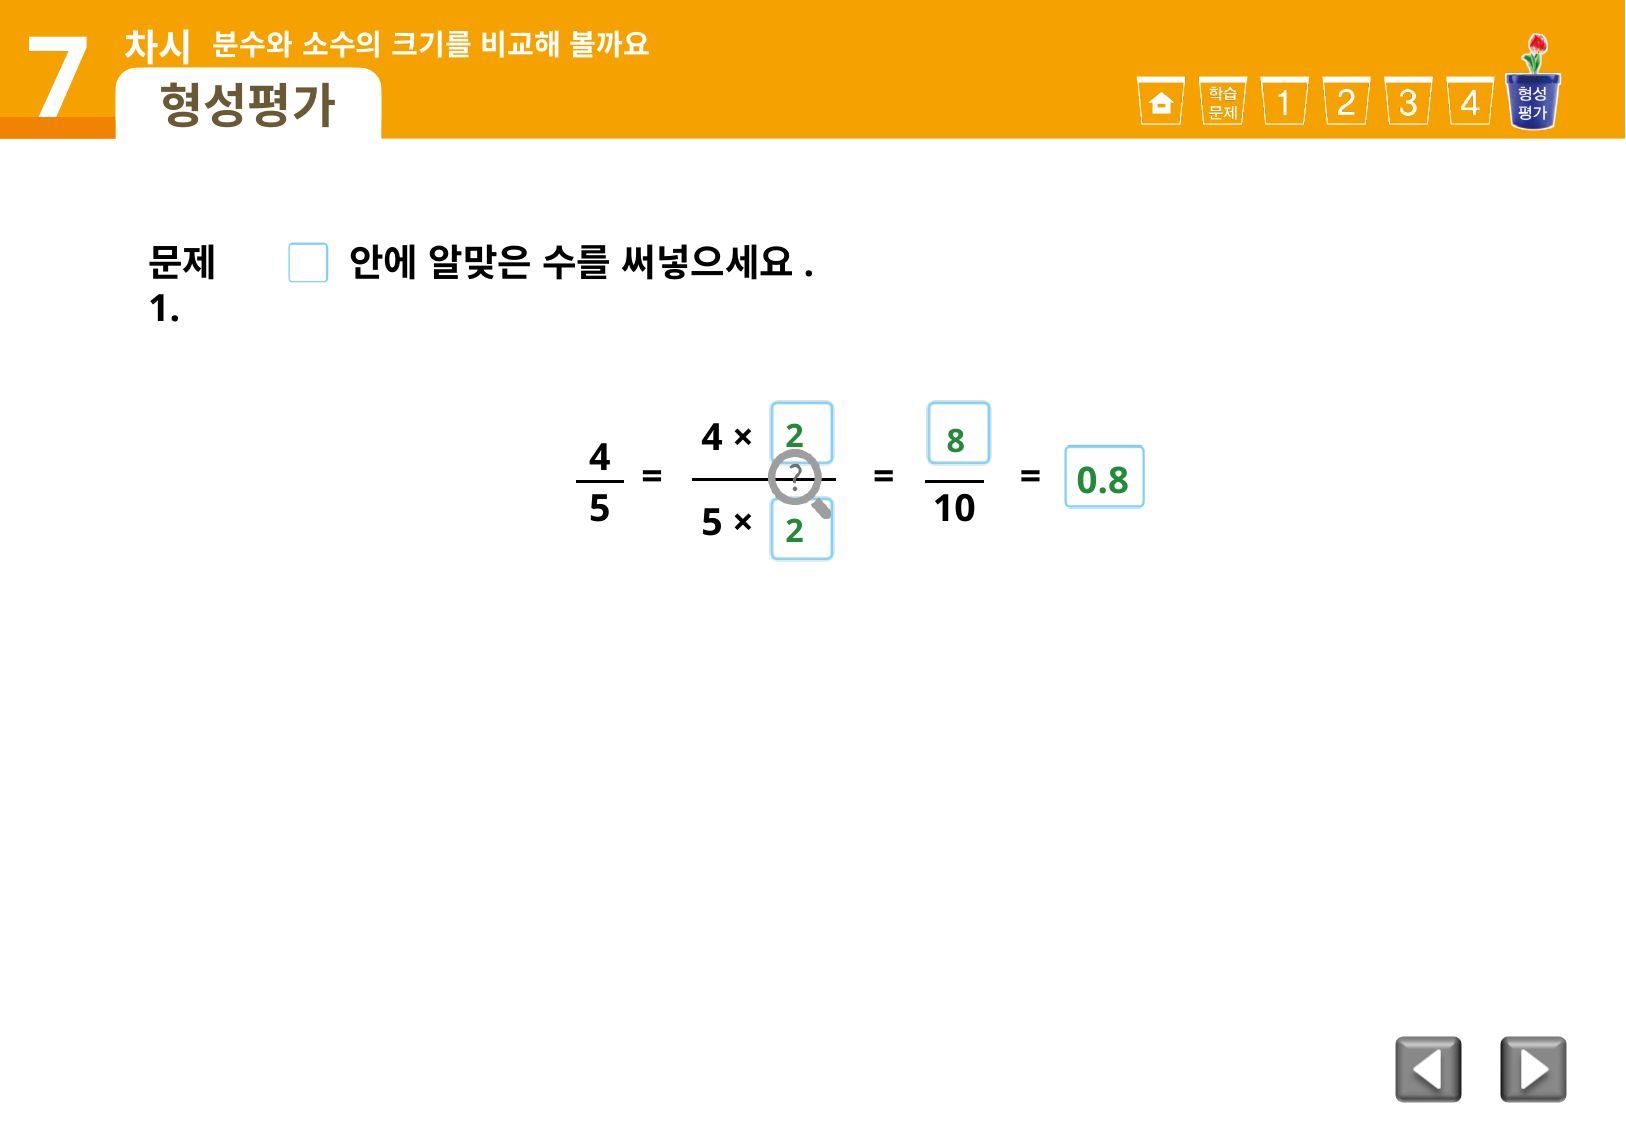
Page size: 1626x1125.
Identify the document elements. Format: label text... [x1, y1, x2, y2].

table_header 4 × [692, 410, 735, 478]
table_cell 5 × [692, 481, 735, 546]
table_header 4 [576, 430, 624, 480]
picture [768, 449, 831, 519]
picture [1392, 1034, 1463, 1105]
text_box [132, 228, 1489, 293]
picture [1499, 1034, 1569, 1105]
table_cell 5 [576, 483, 624, 538]
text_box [740, 379, 1156, 577]
list 형성평가 [115, 67, 381, 162]
text_box = [626, 445, 704, 505]
picture [1109, 0, 1625, 151]
